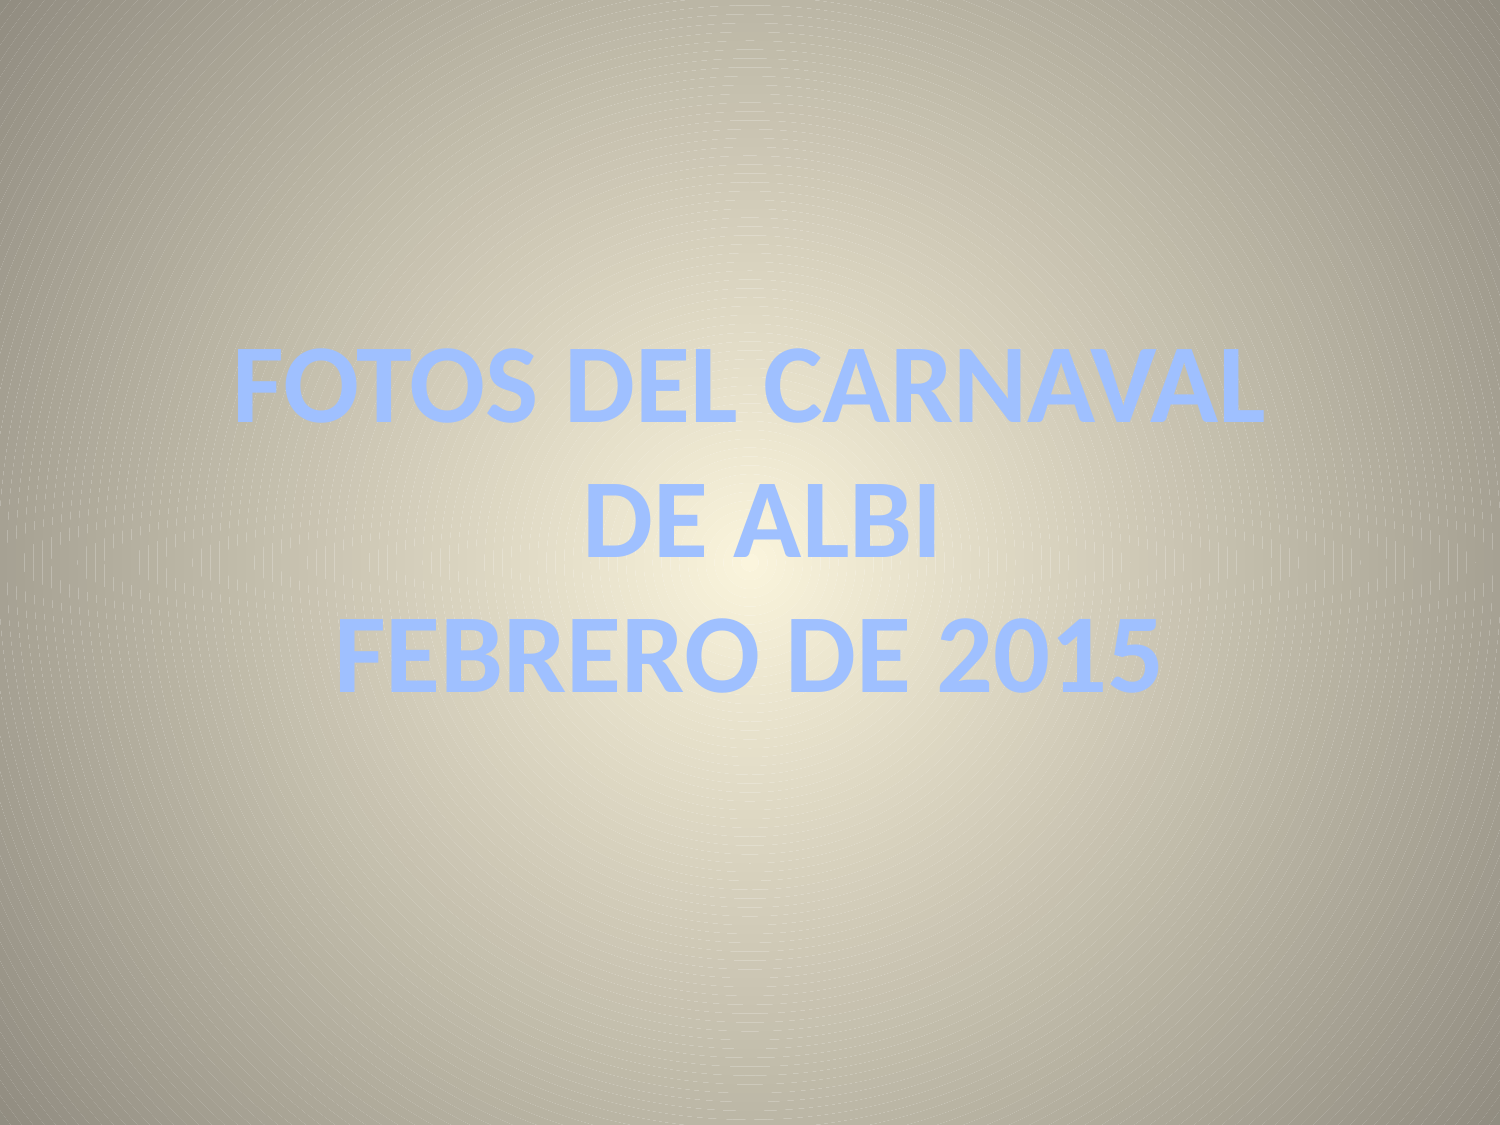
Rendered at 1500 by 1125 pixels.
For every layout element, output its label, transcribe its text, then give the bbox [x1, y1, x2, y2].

text_box FOTOS DEL CARNAVAL DE ALBI FEBRERO DE 2015 [17, 302, 1483, 723]
